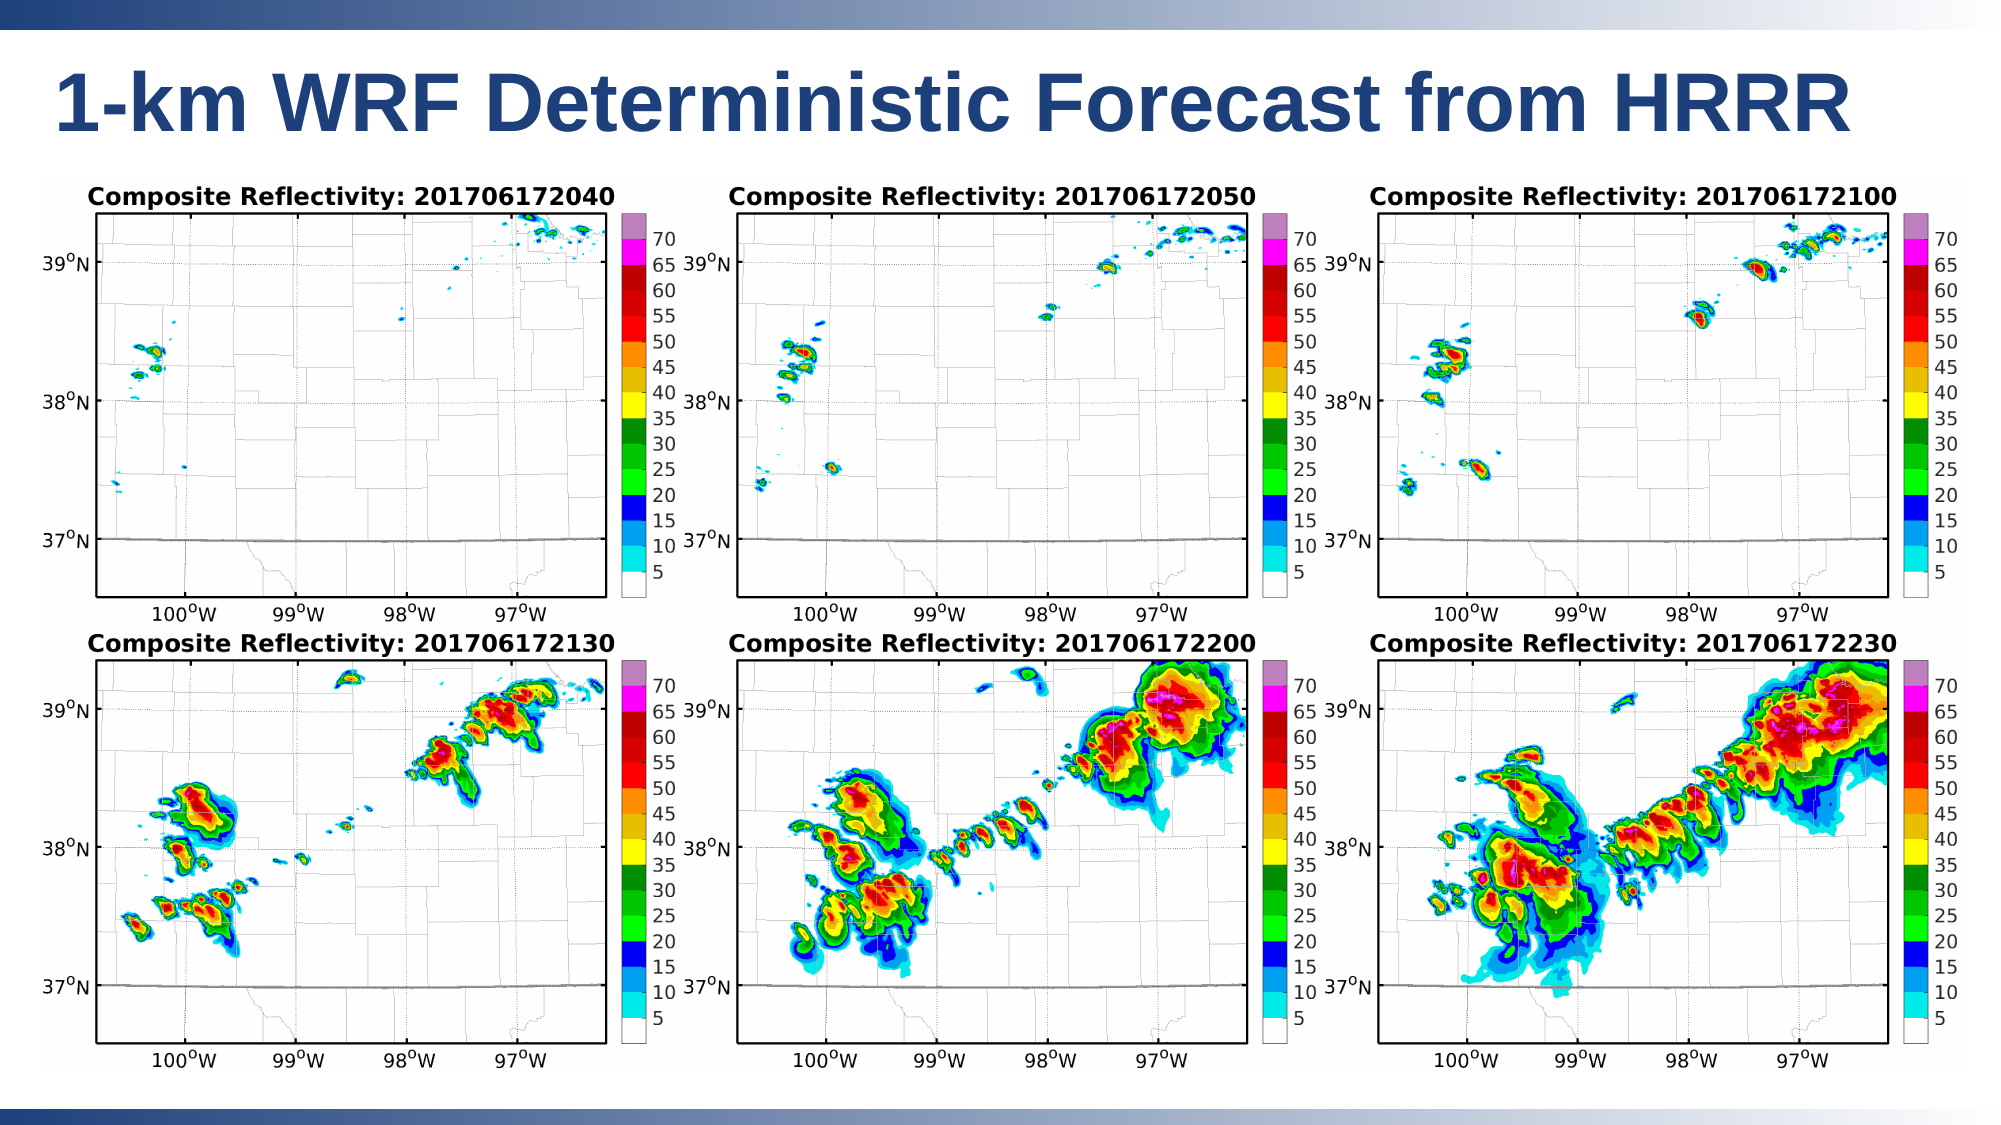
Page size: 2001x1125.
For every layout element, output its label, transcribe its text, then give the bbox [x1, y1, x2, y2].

title 1-km WRF Deterministic Forecast from HRRR [39, 29, 1960, 179]
picture [39, 179, 1963, 1073]
